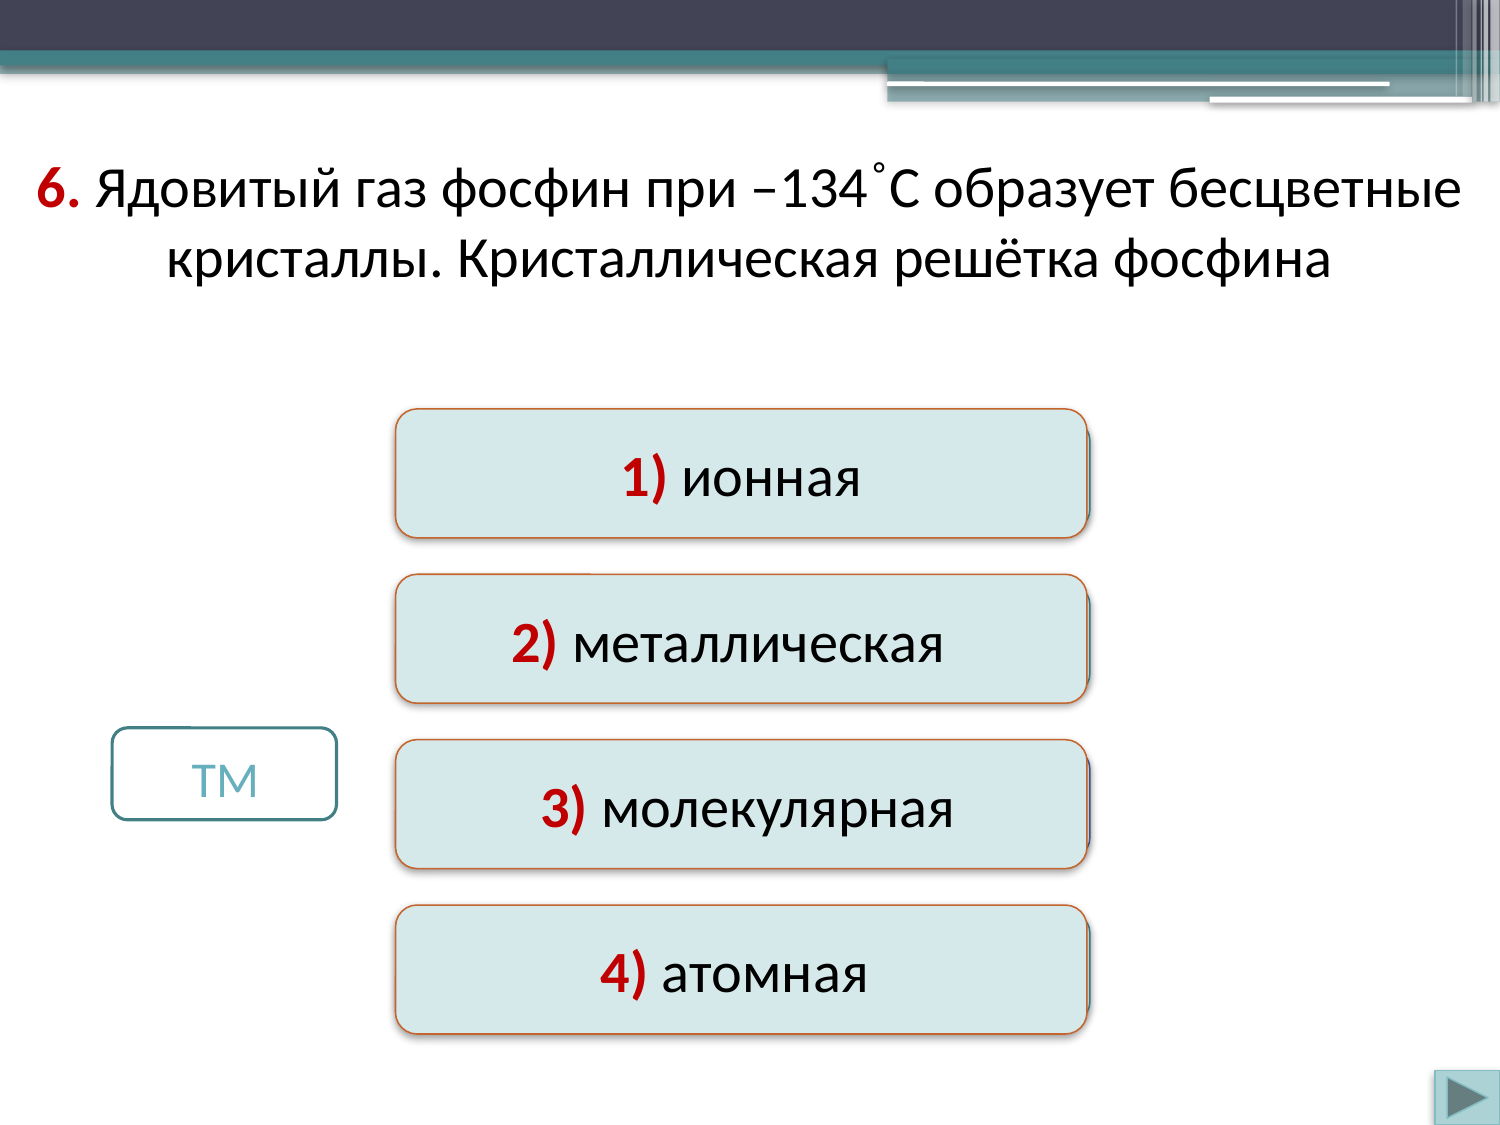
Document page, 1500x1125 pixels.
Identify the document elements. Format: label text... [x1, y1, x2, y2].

text_box 2) металлическая [394, 573, 1088, 704]
text_box 3) молекулярная [394, 738, 1088, 870]
text_box 1) ионная [394, 408, 1088, 539]
text_box ТМ [110, 726, 339, 822]
text_box [1434, 1070, 1500, 1125]
text_box 4) атомная [394, 904, 1088, 1035]
text_box 6. Ядовитый газ фосфин при –134∘C образует бесцветные кристаллы. Кристаллическая решётка фосфина [0, 137, 1500, 297]
text_box [0, 70, 1500, 137]
